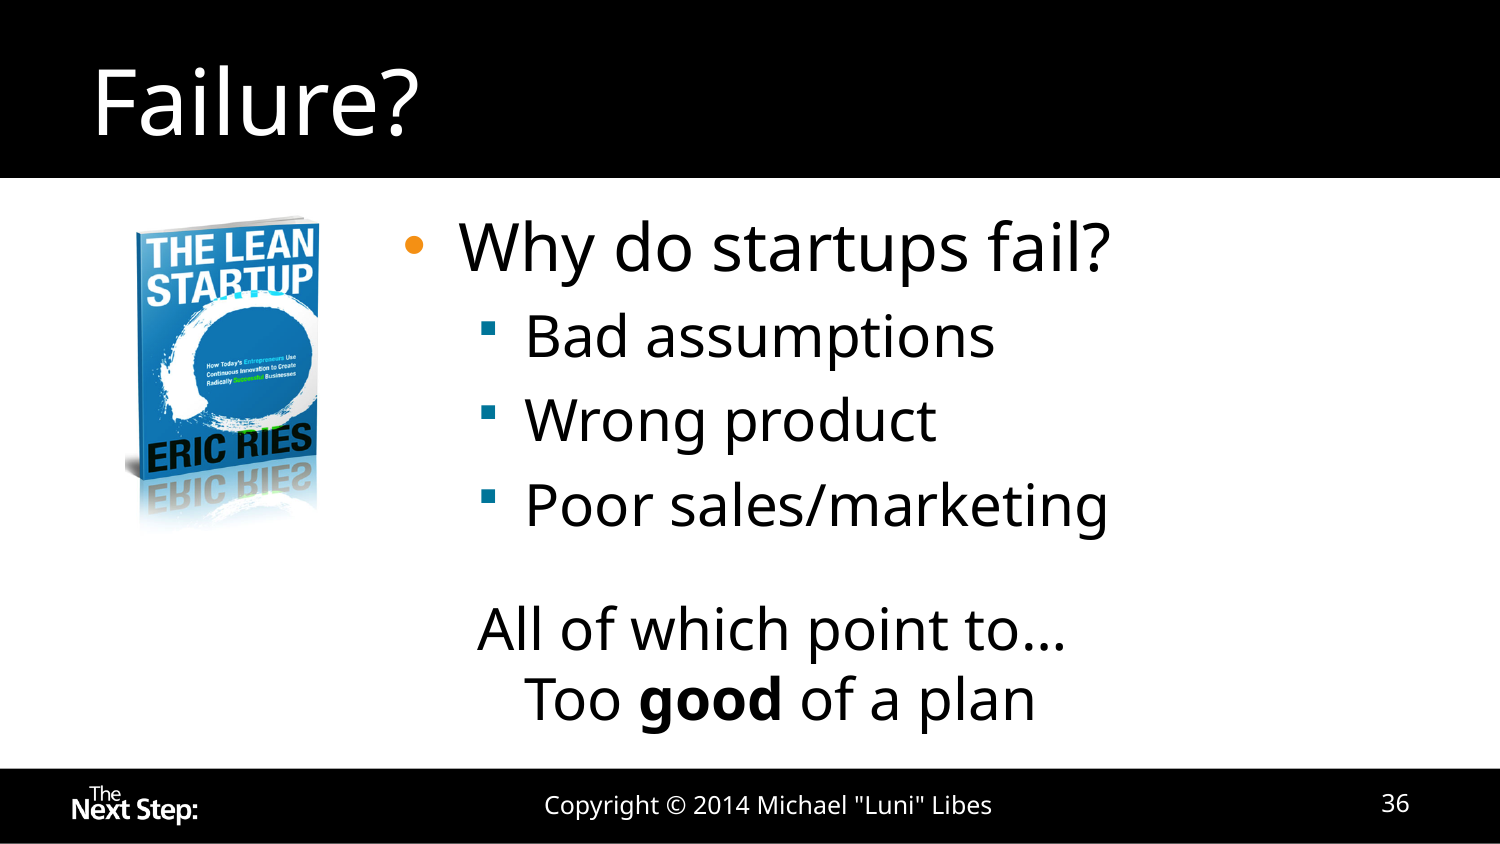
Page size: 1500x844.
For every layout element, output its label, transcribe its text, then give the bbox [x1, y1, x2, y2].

footer Copyright © 2014 Michael "Luni" Libes [487, 782, 1050, 827]
title Failure? [75, 28, 1425, 169]
slide_number 36 [1074, 782, 1425, 827]
list Why do startups fail? Bad assumptions Wrong product Poor sales/marketing All of which point to… Too good of a plan [387, 196, 1425, 754]
picture [62, 781, 204, 832]
picture [124, 209, 328, 540]
